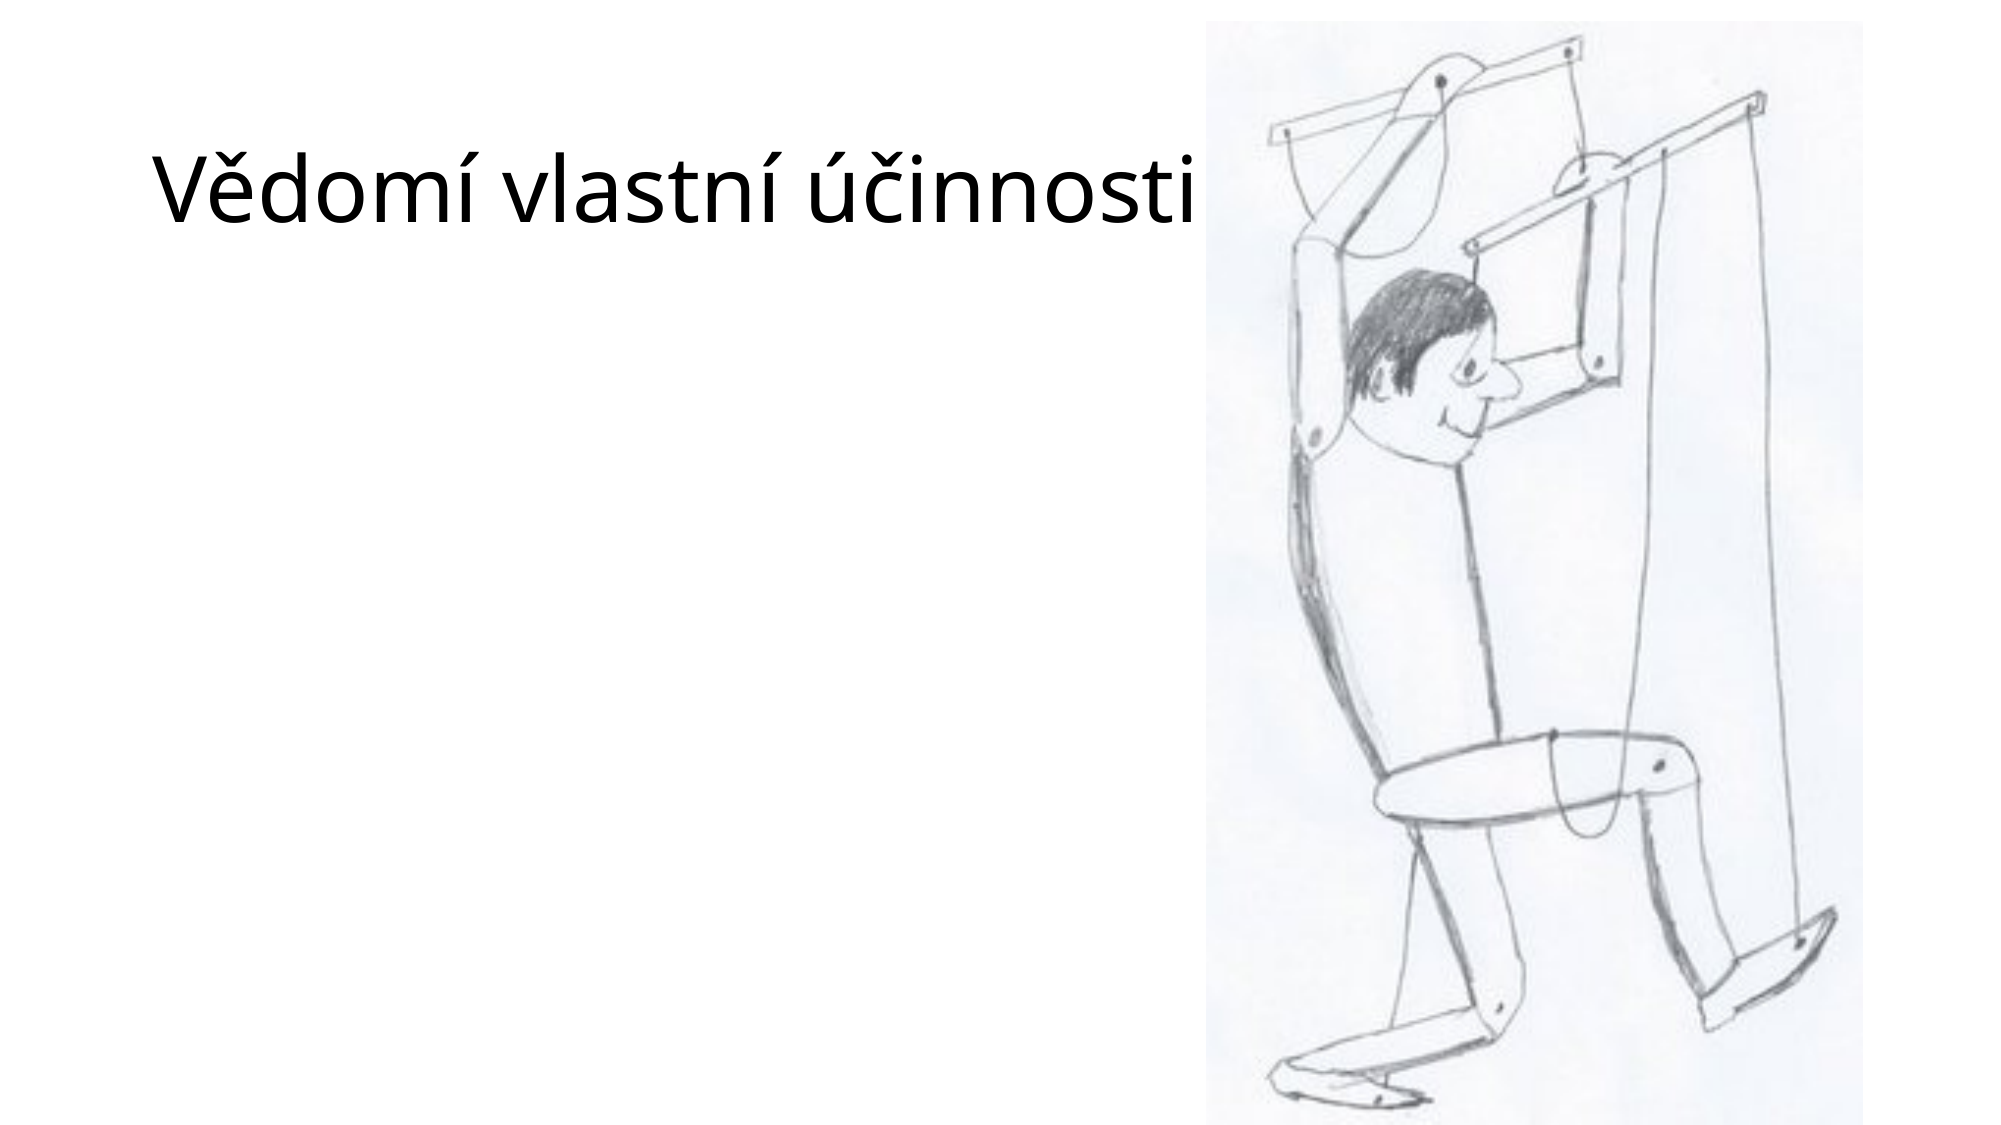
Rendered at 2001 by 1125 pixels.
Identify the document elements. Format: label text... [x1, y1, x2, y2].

title Vědomí vlastní účinnosti [137, 59, 1206, 435]
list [1206, 21, 1863, 1125]
